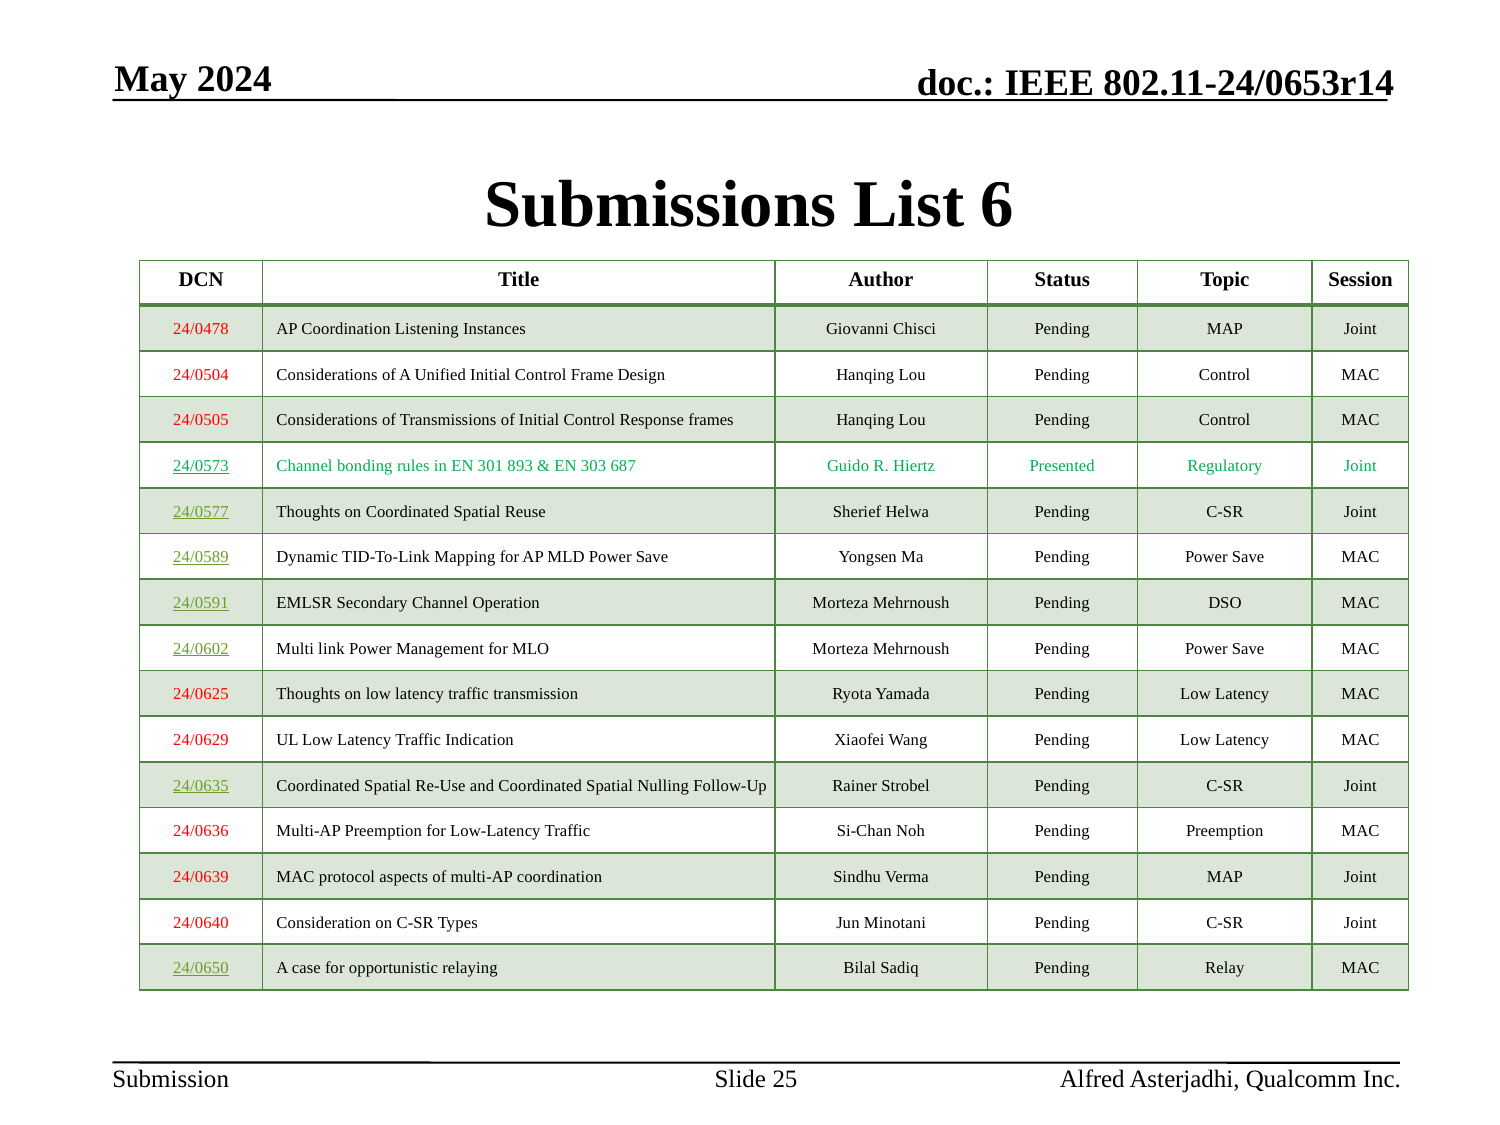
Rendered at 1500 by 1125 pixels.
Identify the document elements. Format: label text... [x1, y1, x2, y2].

table_cell Xiaofei Wang [776, 717, 987, 761]
table_cell 24/0625 [140, 671, 262, 715]
table_cell Control [1138, 397, 1311, 441]
table_cell 24/0602 [140, 626, 262, 670]
table_cell Pending [988, 900, 1137, 943]
table_cell C-SR [1138, 489, 1311, 533]
table_cell MAC [1313, 534, 1408, 578]
table_cell DSO [1138, 580, 1311, 624]
table_cell MAC [1313, 808, 1408, 852]
table_cell 24/0504 [140, 352, 262, 396]
table_cell Pending [988, 671, 1137, 715]
table_cell Guido R. Hiertz [776, 443, 987, 487]
table_cell Consideration on C-SR Types [263, 900, 774, 943]
table_cell Considerations of Transmissions of Initial Control Response frames [263, 397, 774, 441]
table_cell Dynamic TID-To-Link Mapping for AP MLD Power Save [263, 534, 774, 578]
table_cell A case for opportunistic relaying [263, 945, 774, 989]
table_cell 24/0573 [140, 443, 262, 487]
title Submissions List 6 [112, 112, 1388, 288]
table_cell Pending [988, 534, 1137, 578]
table_cell MAC [1313, 671, 1408, 715]
table_header DCN [140, 261, 262, 303]
table_cell 24/0636 [140, 808, 262, 852]
table_cell MAC [1313, 397, 1408, 441]
table_cell Pending [988, 397, 1137, 441]
table_cell 24/0478 [140, 307, 262, 350]
table_cell Pending [988, 489, 1137, 533]
table_cell Hanqing Lou [776, 397, 987, 441]
table_cell Rainer Strobel [776, 763, 987, 807]
table_cell Joint [1313, 307, 1408, 350]
table_cell Thoughts on Coordinated Spatial Reuse [263, 489, 774, 533]
table_cell Power Save [1138, 534, 1311, 578]
slide_number Slide 25 [712, 1061, 800, 1123]
table_cell Relay [1138, 945, 1311, 989]
table_cell C-SR [1138, 763, 1311, 807]
table_cell 24/0635 [140, 763, 262, 807]
table_cell 24/0589 [140, 534, 262, 578]
table_cell Channel bonding rules in EN 301 893 & EN 303 687 [263, 443, 774, 487]
table_cell Joint [1313, 489, 1408, 533]
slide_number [114, 54, 423, 100]
table_cell Bilal Sadiq [776, 945, 987, 989]
table_cell Morteza Mehrnoush [776, 626, 987, 670]
table_cell Joint [1313, 900, 1408, 943]
table_cell 24/0650 [140, 945, 262, 989]
table_header Title [263, 261, 774, 303]
table_cell Considerations of A Unified Initial Control Frame Design [263, 352, 774, 396]
table_cell 24/0639 [140, 854, 262, 898]
table_cell Low Latency [1138, 671, 1311, 715]
table_cell 24/0629 [140, 717, 262, 761]
table_cell Morteza Mehrnoush [776, 580, 987, 624]
table_cell Pending [988, 307, 1137, 350]
table_cell Ryota Yamada [776, 671, 987, 715]
table_header Session [1313, 261, 1408, 303]
table_cell Sherief Helwa [776, 489, 987, 533]
table_cell Pending [988, 808, 1137, 852]
table_cell Pending [988, 763, 1137, 807]
table_cell Thoughts on low latency traffic transmission [263, 671, 774, 715]
table_cell MAP [1138, 854, 1311, 898]
footer Alfred Asterjadhi, Qualcomm Inc. [878, 1061, 1402, 1093]
table_cell Joint [1313, 763, 1408, 807]
table_header Status [988, 261, 1137, 303]
table_cell Regulatory [1138, 443, 1311, 487]
table_cell MAC [1313, 717, 1408, 761]
table_cell Preemption [1138, 808, 1311, 852]
table_cell EMLSR Secondary Channel Operation [263, 580, 774, 624]
table_cell MAC [1313, 352, 1408, 396]
table_cell MAC [1313, 626, 1408, 670]
table_cell Pending [988, 717, 1137, 761]
table_cell Presented [988, 443, 1137, 487]
table_cell Si-Chan Noh [776, 808, 987, 852]
table_cell MAC [1313, 945, 1408, 989]
table_cell Yongsen Ma [776, 534, 987, 578]
table_header Author [776, 261, 987, 303]
table_cell 24/0640 [140, 900, 262, 943]
table_cell 24/0505 [140, 397, 262, 441]
table_cell Pending [988, 352, 1137, 396]
table_cell Multi link Power Management for MLO [263, 626, 774, 670]
table_cell Jun Minotani [776, 900, 987, 943]
table_cell Control [1138, 352, 1311, 396]
table_cell AP Coordination Listening Instances [263, 307, 774, 350]
table_cell Pending [988, 945, 1137, 989]
table_cell Hanqing Lou [776, 352, 987, 396]
table_cell Coordinated Spatial Re-Use and Coordinated Spatial Nulling Follow-Up [263, 763, 774, 807]
table_cell Pending [988, 854, 1137, 898]
table_cell Joint [1313, 443, 1408, 487]
table_cell Giovanni Chisci [776, 307, 987, 350]
table_cell Low Latency [1138, 717, 1311, 761]
table_cell UL Low Latency Traffic Indication [263, 717, 774, 761]
table_cell 24/0577 [140, 489, 262, 533]
table_cell Joint [1313, 854, 1408, 898]
table_cell C-SR [1138, 900, 1311, 943]
table_cell MAC [1313, 580, 1408, 624]
table_cell MAC protocol aspects of multi-AP coordination [263, 854, 774, 898]
table_cell 24/0591 [140, 580, 262, 624]
table_cell Power Save [1138, 626, 1311, 670]
table_cell MAP [1138, 307, 1311, 350]
table_cell Pending [988, 626, 1137, 670]
table_header Topic [1138, 261, 1311, 303]
table_cell Pending [988, 580, 1137, 624]
table_cell Multi-AP Preemption for Low-Latency Traffic [263, 808, 774, 852]
table_cell Sindhu Verma [776, 854, 987, 898]
